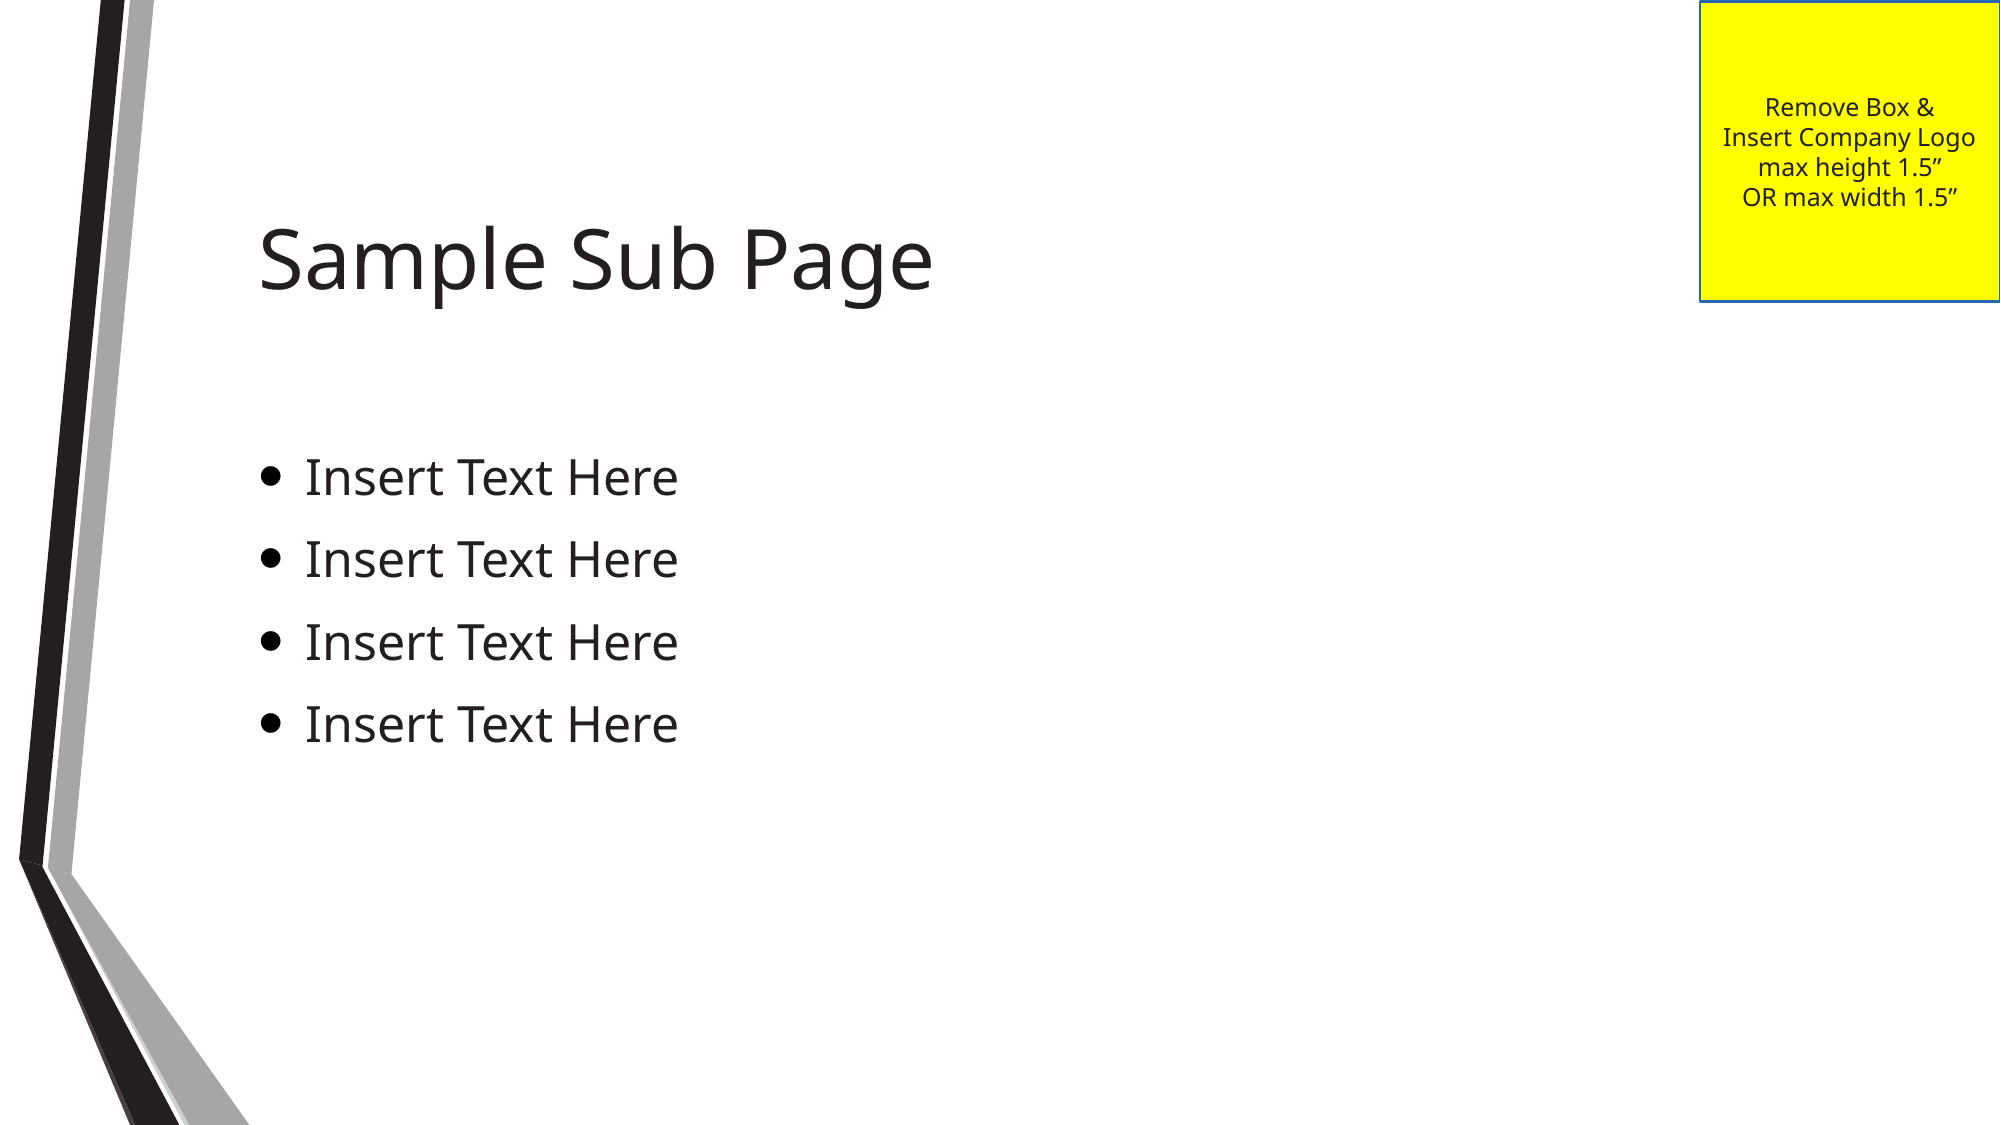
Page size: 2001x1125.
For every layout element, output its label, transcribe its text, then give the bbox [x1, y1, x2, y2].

title Sample Sub Page [243, 112, 1887, 400]
list Insert Text Here Insert Text Here Insert Text Here Insert Text Here [243, 437, 1887, 950]
text_box Remove Box & Insert Company Logo max height 1.5” OR max width 1.5” [1699, 0, 2000, 303]
